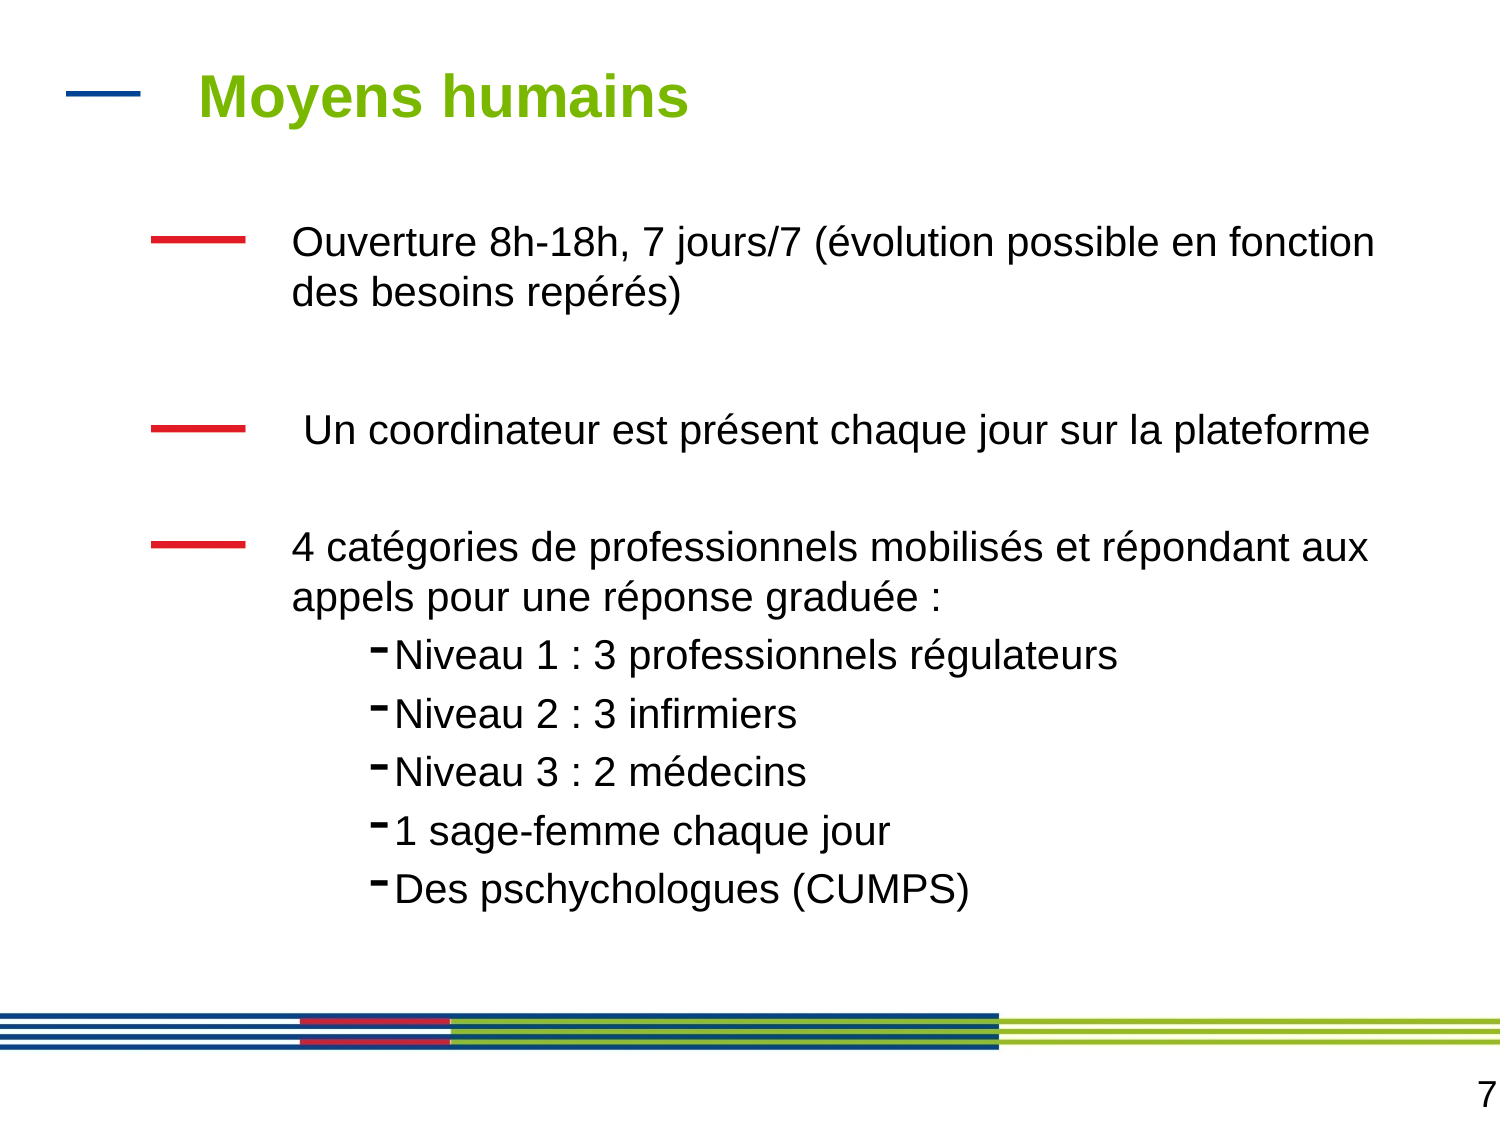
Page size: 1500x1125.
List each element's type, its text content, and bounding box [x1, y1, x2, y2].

picture [65, 87, 141, 100]
list Ouverture 8h-18h, 7 jours/7 (évolution possible en fonction des besoins repérés) Un coordinateur est présent chaque jour sur la plateforme 4 catégories de professionnels mobilisés et répondant aux appels pour une réponse graduée : Niveau 1 : 3 professionnels régulateurs Niveau 2 : 3 infirmiers Niveau 3 : 2 médecins 1 sage-femme chaque jour Des pschychologues (CUMPS) [135, 148, 1447, 988]
picture [150, 231, 246, 248]
title Moyens humains [49, 35, 1388, 224]
picture [150, 420, 246, 437]
picture [150, 536, 246, 553]
picture [0, 999, 1500, 1063]
